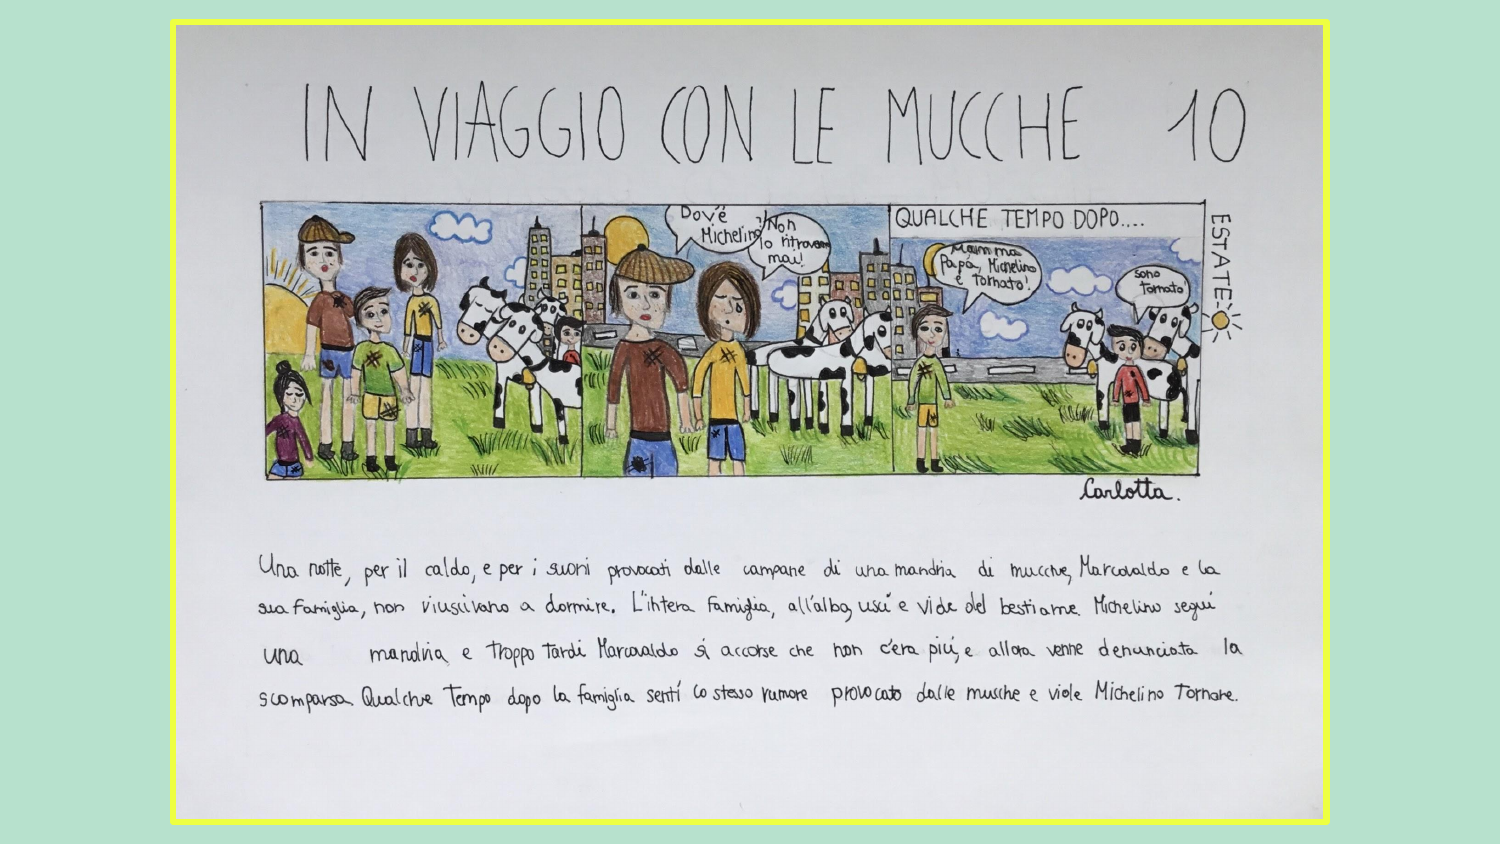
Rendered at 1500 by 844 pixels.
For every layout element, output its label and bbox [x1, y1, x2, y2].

picture [176, 24, 1324, 819]
